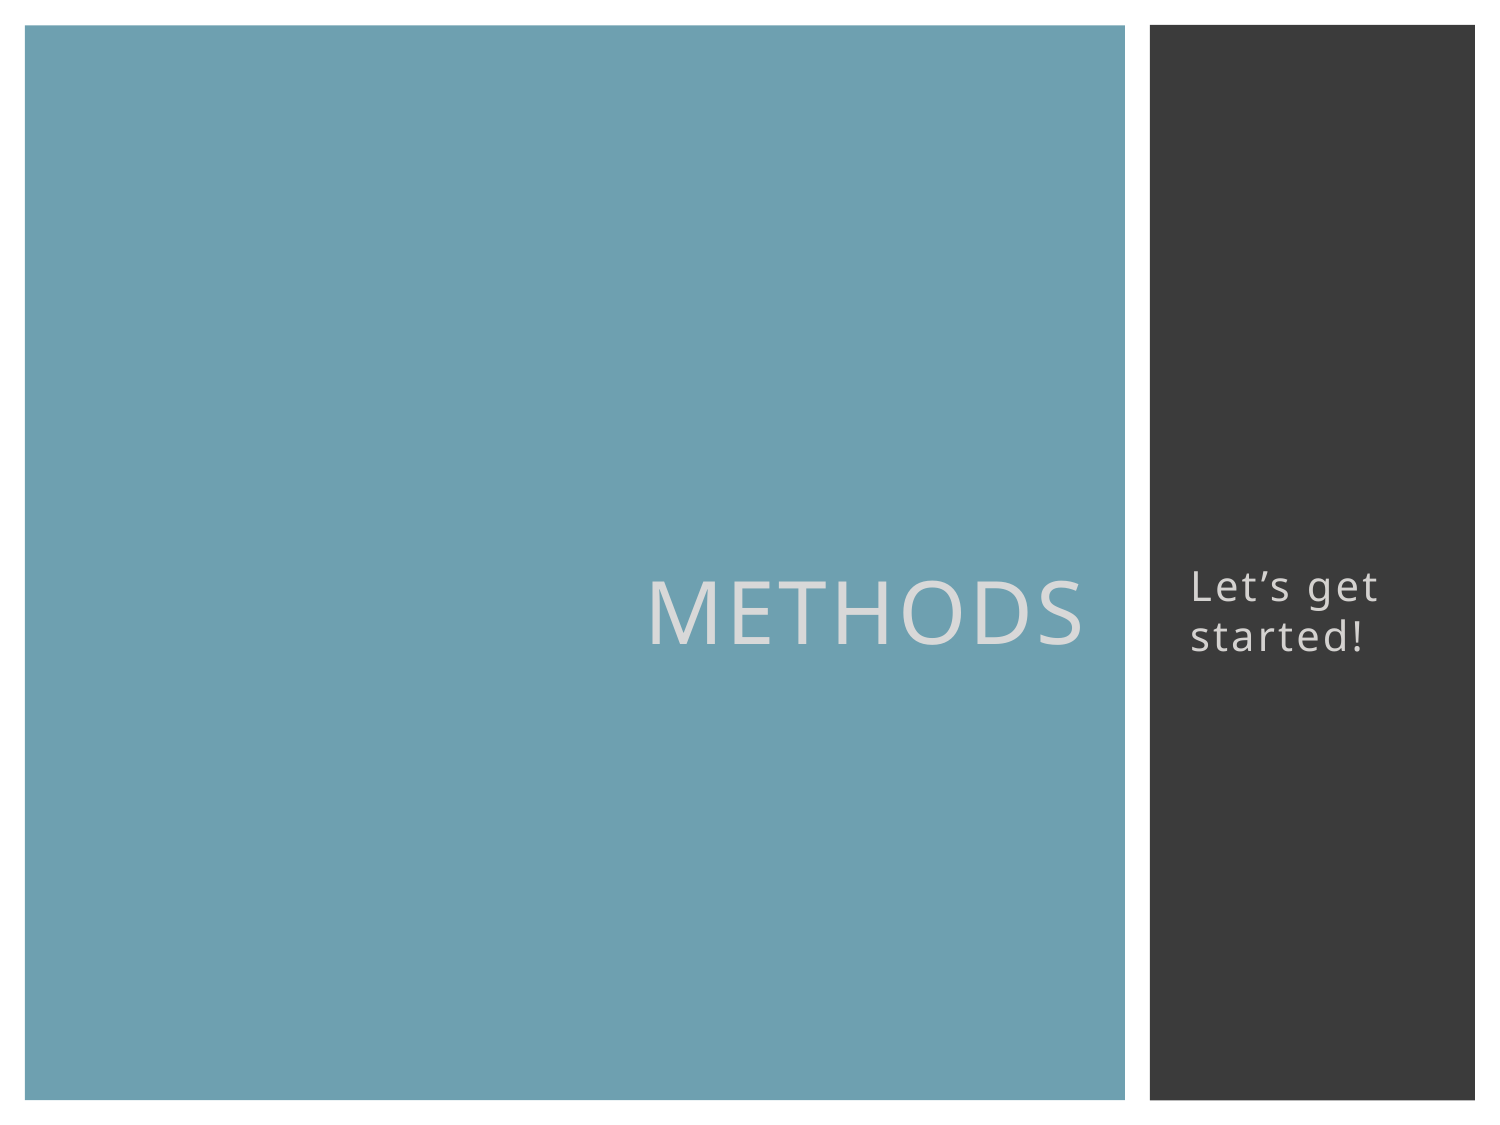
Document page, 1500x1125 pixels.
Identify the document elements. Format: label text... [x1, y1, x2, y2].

list Let’s get started! [1175, 474, 1438, 745]
title Methods [62, 474, 1100, 745]
